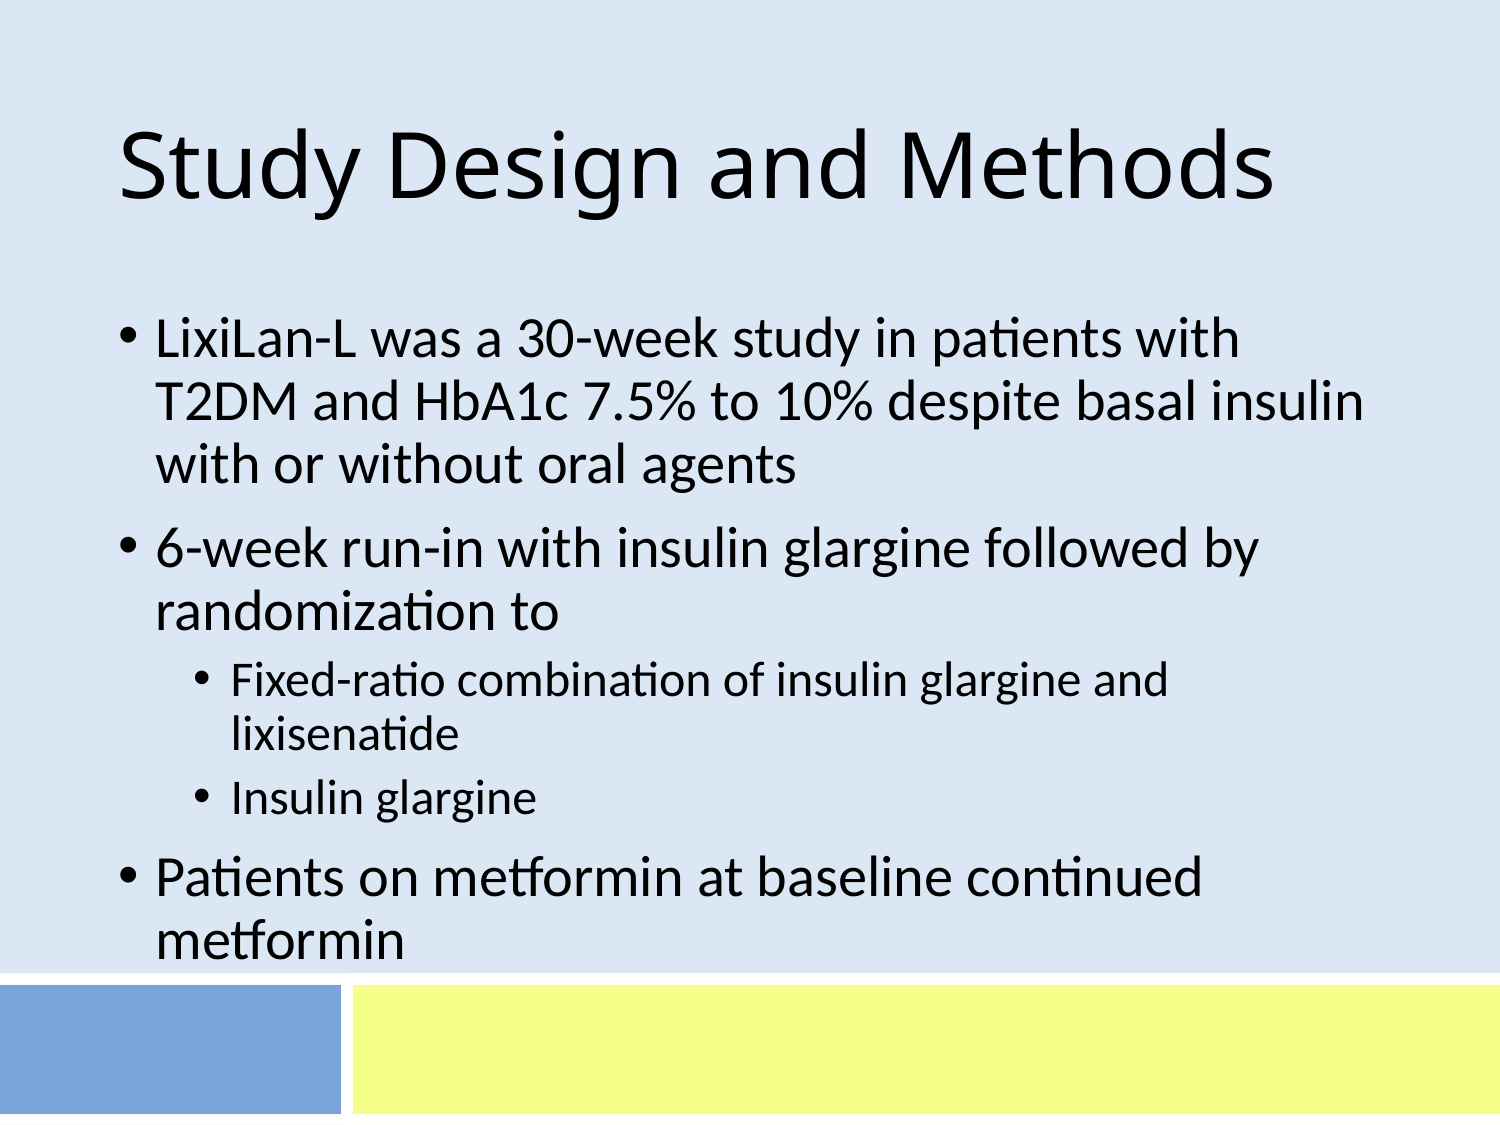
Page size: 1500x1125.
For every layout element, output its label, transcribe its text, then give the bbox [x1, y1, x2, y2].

list LixiLan-L was a 30-week study in patients with T2DM and HbA1c 7.5% to 10% despite basal insulin with or without oral agents 6-week run-in with insulin glargine followed by randomization to Fixed-ratio combination of insulin glargine and lixisenatide Insulin glargine Patients on metformin at baseline continued metformin [103, 299, 1397, 1014]
picture [0, 0, 1500, 1125]
title Study Design and Methods [103, 59, 1397, 278]
